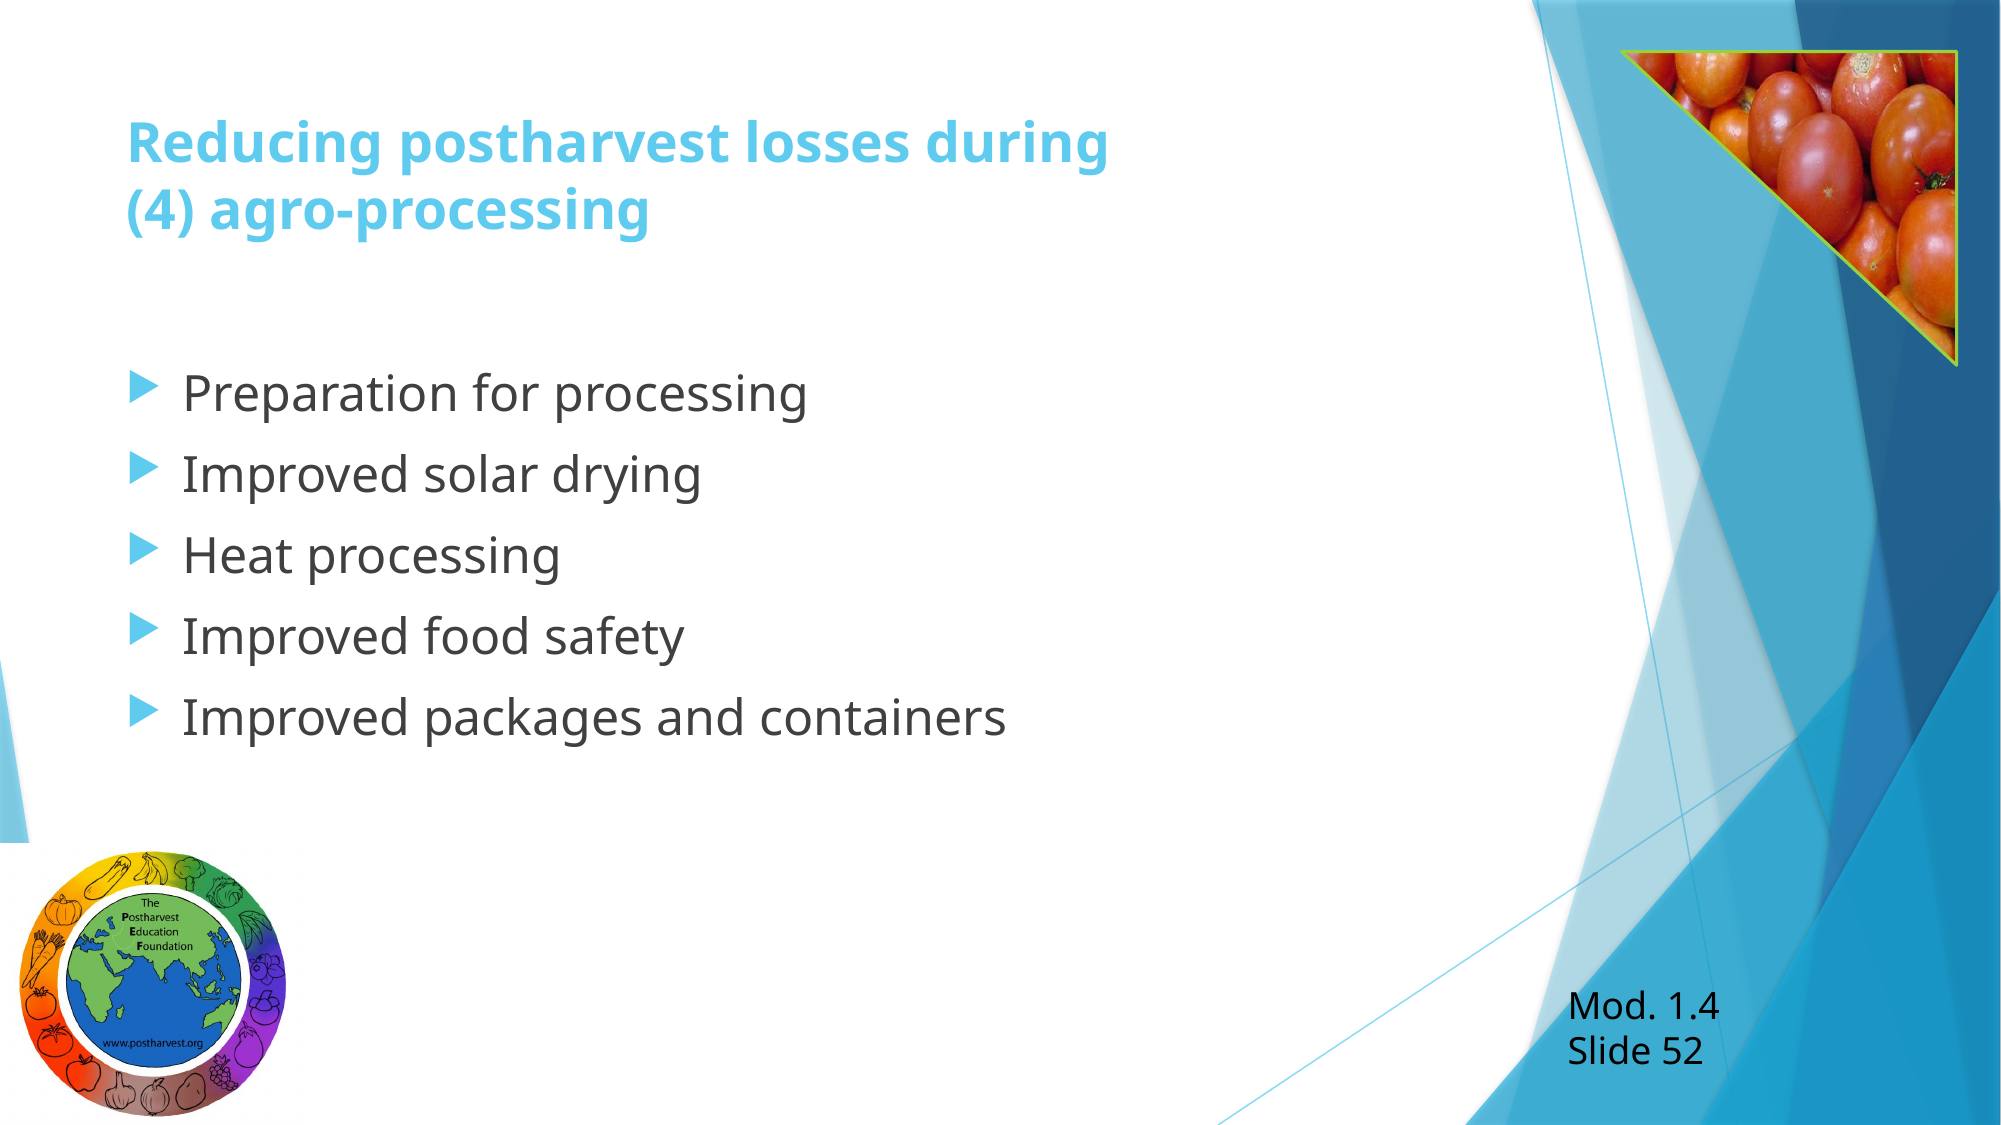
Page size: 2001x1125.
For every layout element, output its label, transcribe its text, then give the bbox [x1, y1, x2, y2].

picture [0, 842, 309, 1125]
text_box Mod. 1.4 Slide 52 [1552, 974, 1790, 1080]
title Reducing postharvest losses during (4) agro-processing [111, 99, 1522, 317]
text_box [1620, 49, 1959, 367]
list Preparation for processing Improved solar drying Heat processing Improved food safety Improved packages and containers [111, 354, 1337, 887]
